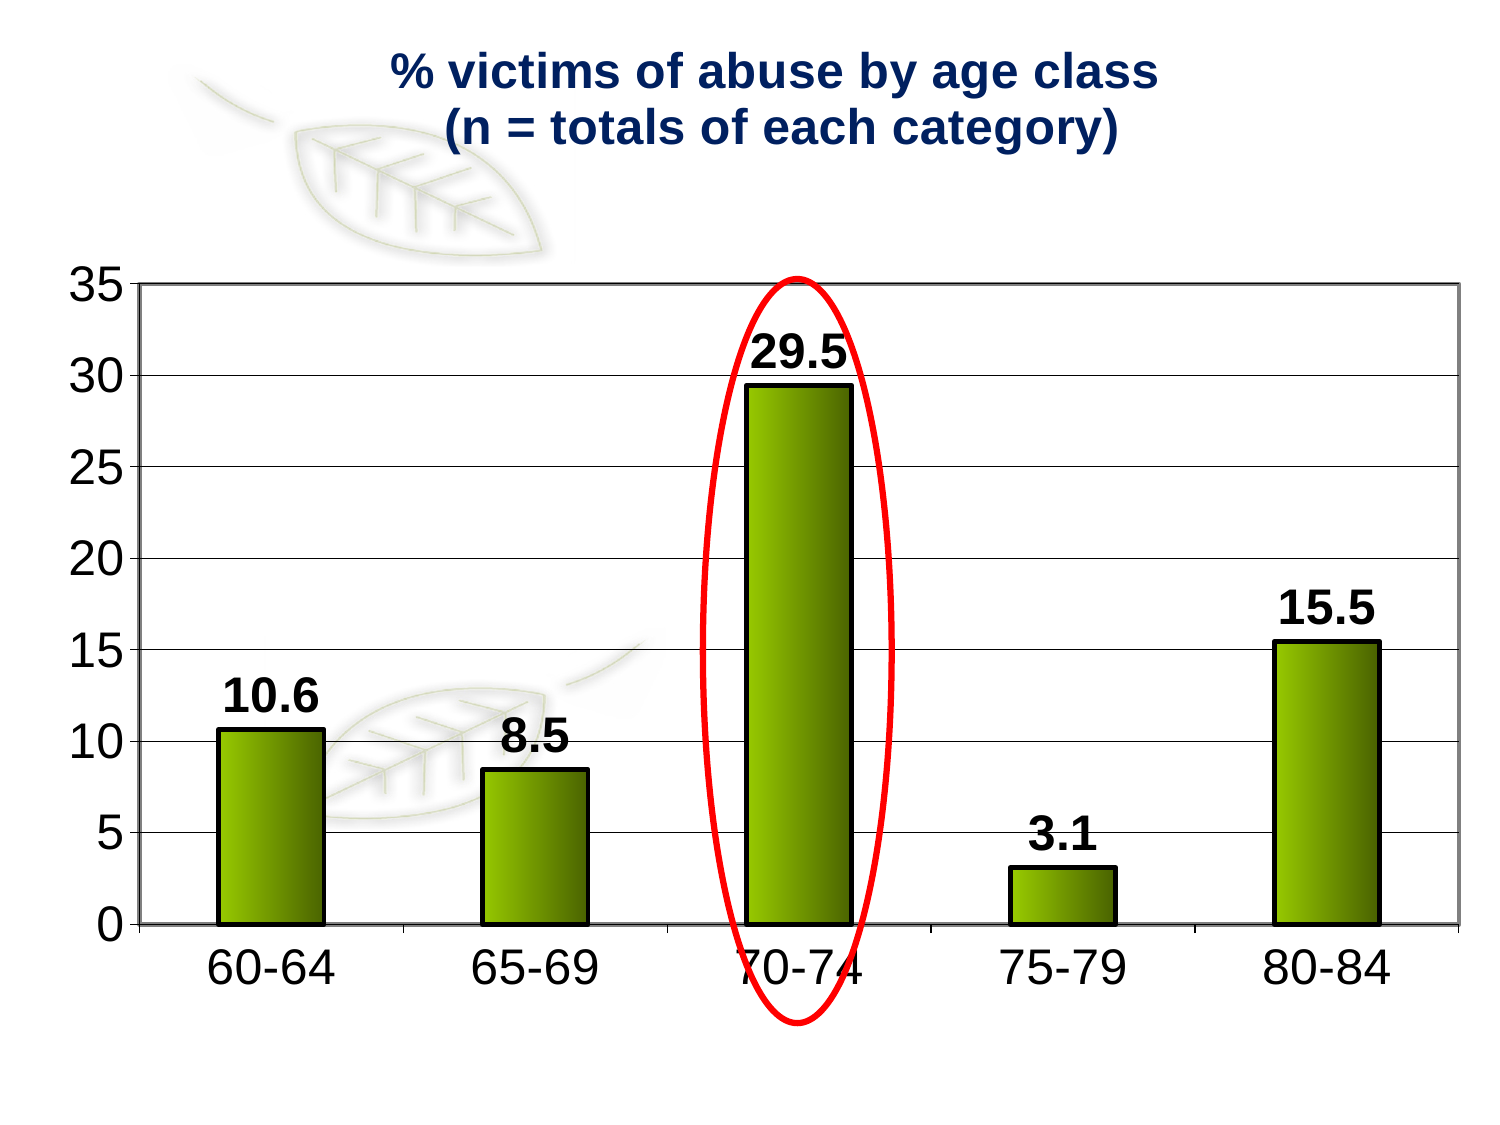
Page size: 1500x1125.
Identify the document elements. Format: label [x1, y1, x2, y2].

chart [0, 0, 1500, 1125]
